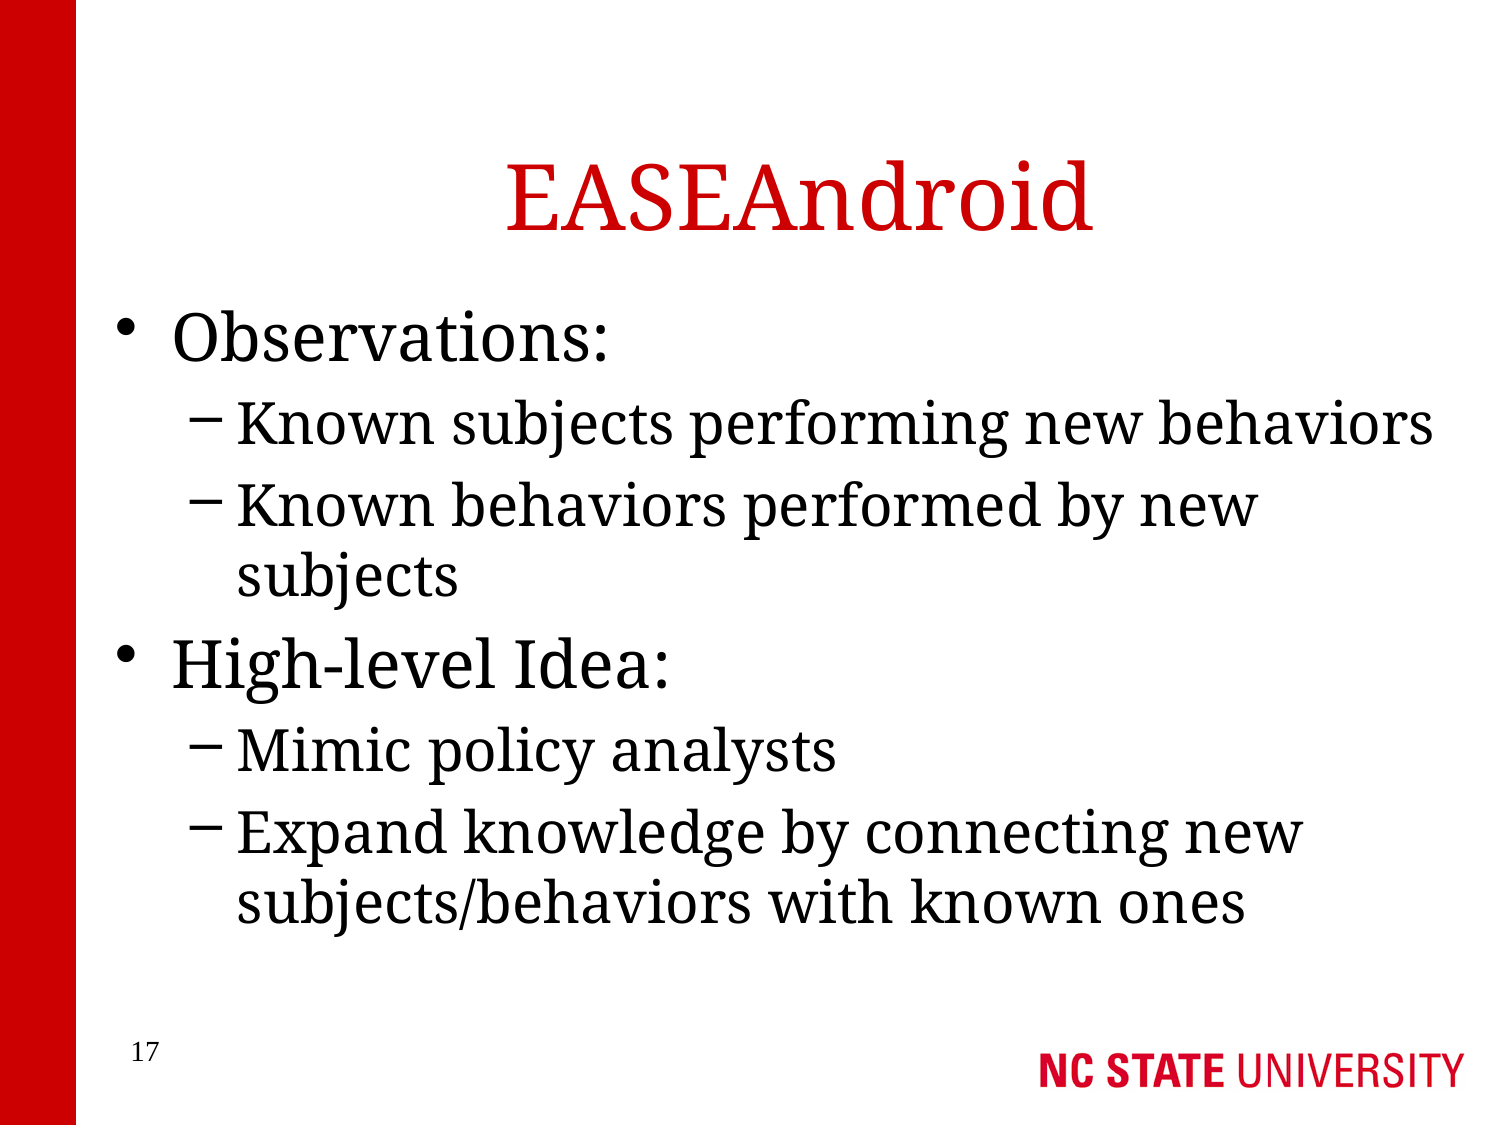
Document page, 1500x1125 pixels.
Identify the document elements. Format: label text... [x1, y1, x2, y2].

slide_number 17 [99, 1025, 175, 1100]
picture [1037, 1049, 1466, 1092]
list Observations: Known subjects performing new behaviors Known behaviors performed by new subjects High-level Idea: Mimic policy analysts Expand knowledge by connecting new subjects/behaviors with known ones [99, 287, 1500, 963]
title EASEAndroid [99, 99, 1500, 287]
